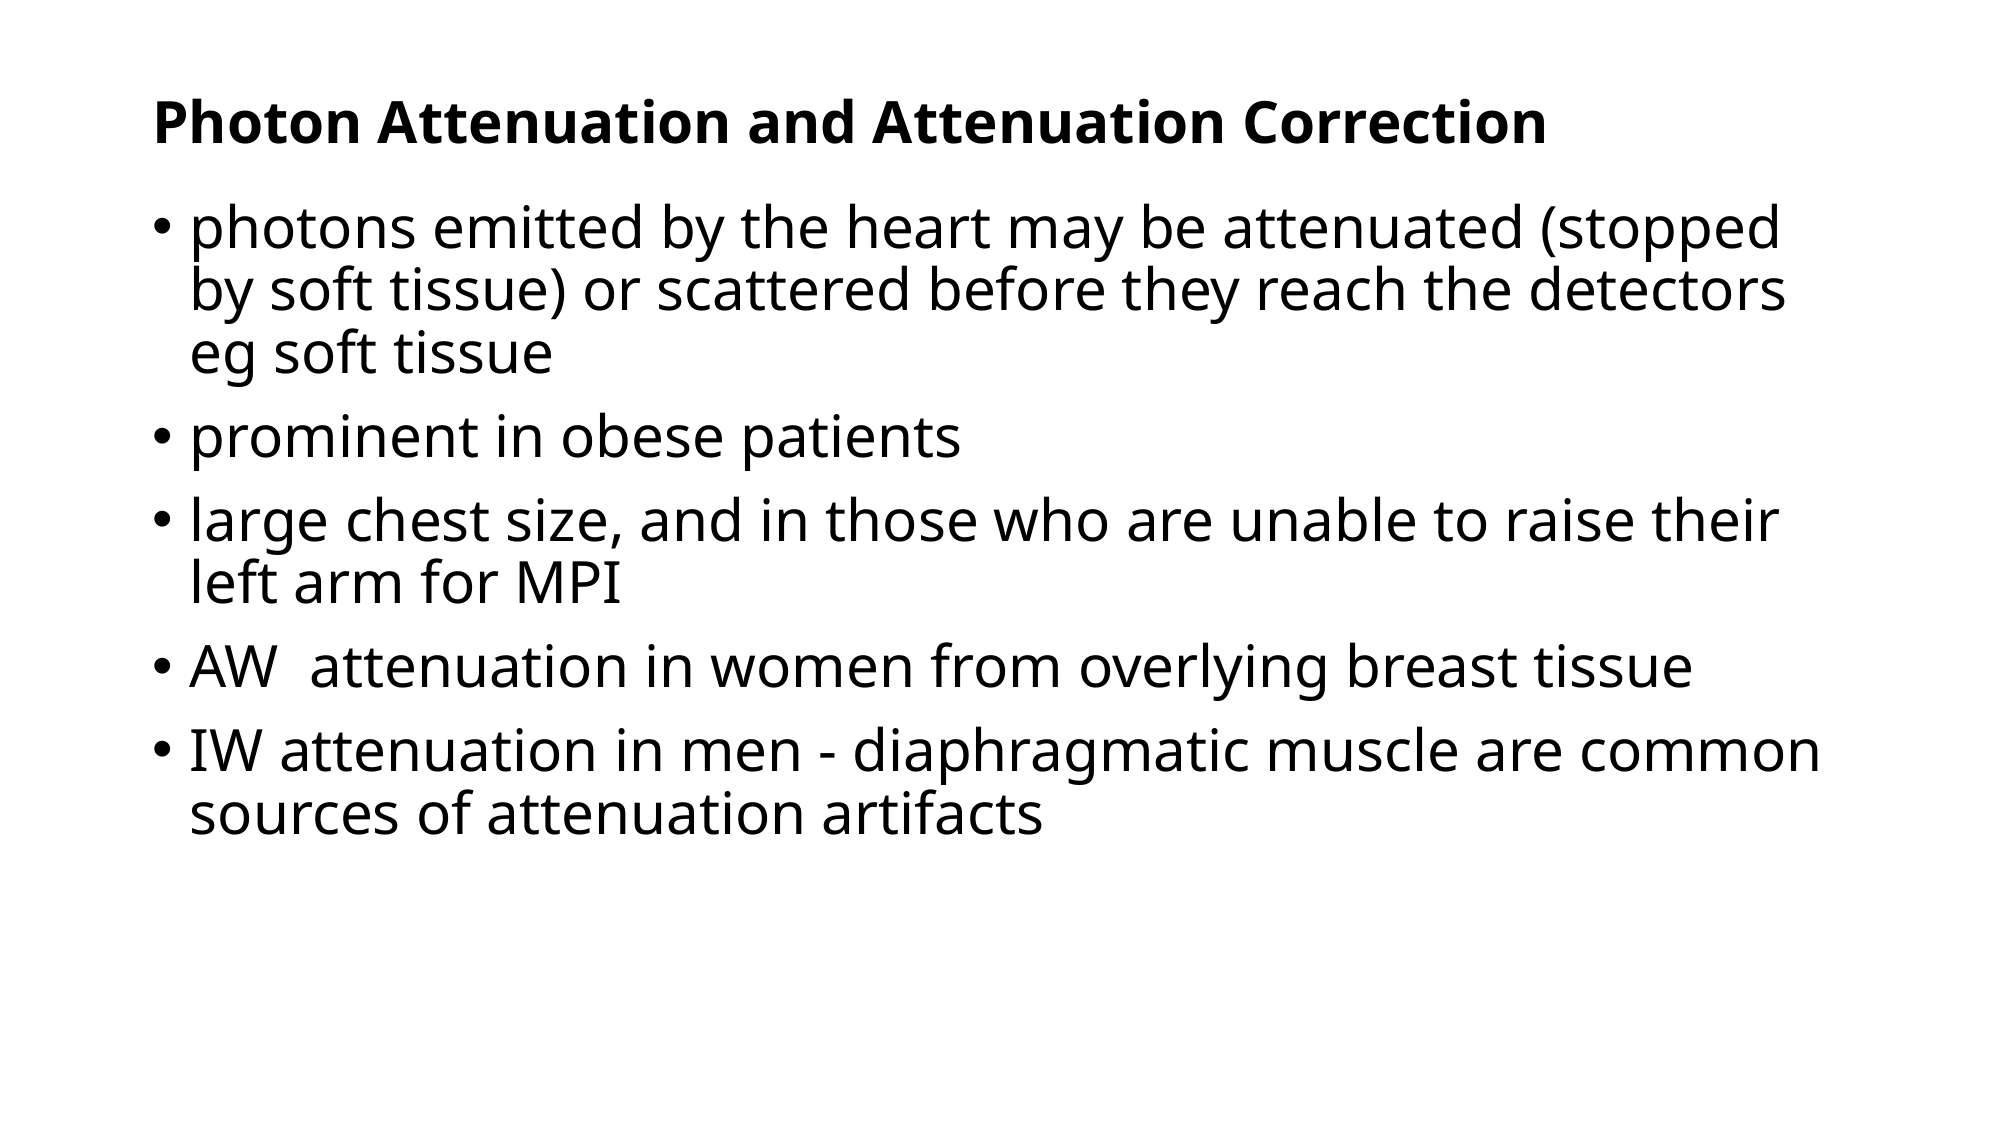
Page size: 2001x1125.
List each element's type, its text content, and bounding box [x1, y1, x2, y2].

list photons emitted by the heart may be attenuated (stopped by soft tissue) or scattered before they reach the detectors eg soft tissue prominent in obese patients large chest size, and in those who are unable to raise their left arm for MPI AW attenuation in women from overlying breast tissue IW attenuation in men - diaphragmatic muscle are common sources of attenuation artifacts [137, 190, 1863, 1014]
title Photon Attenuation and Attenuation Correction [137, 59, 1863, 190]
